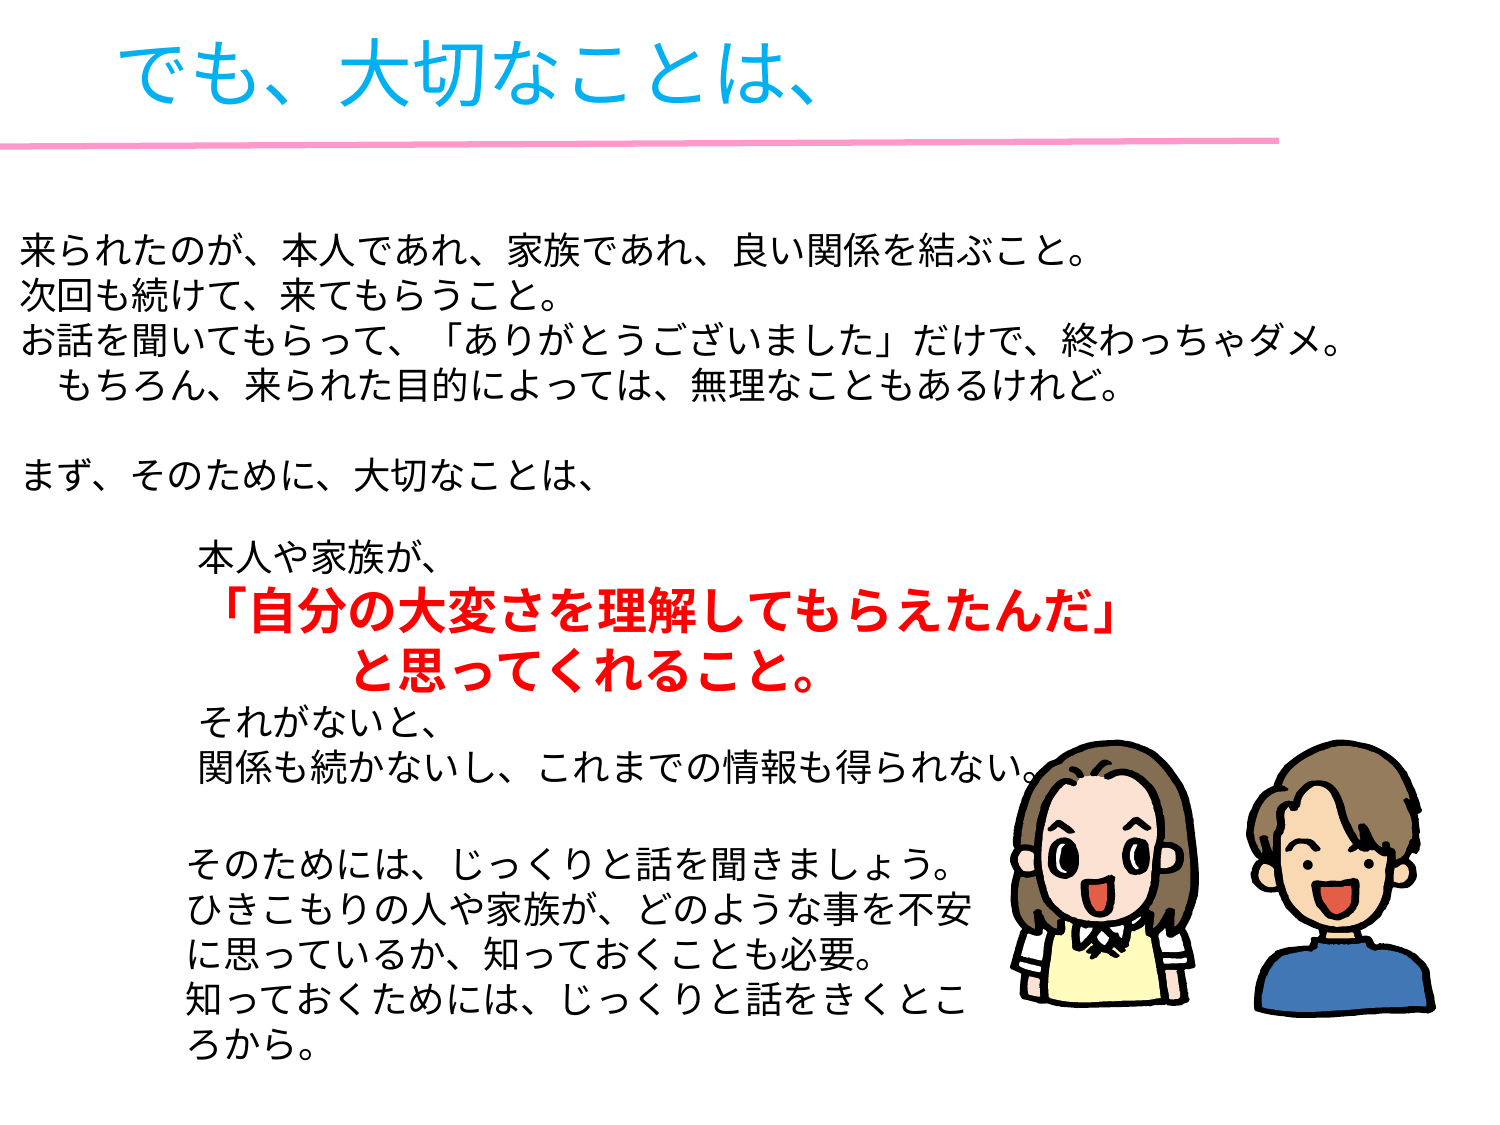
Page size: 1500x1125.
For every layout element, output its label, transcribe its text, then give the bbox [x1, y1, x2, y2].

picture [1009, 739, 1199, 1008]
text_box でも、大切なことは、 [100, 0, 999, 144]
picture [1246, 739, 1436, 1018]
text_box 来られたのが、本人であれ、家族であれ、良い関係を結ぶこと。 次回も続けて、来てもらうこと。 お話を聞いてもらって、「ありがとうございました」だけで、終わっちゃダメ。 もちろん、来られた目的によっては、無理なこともあるけれど。 まず、そのために、大切なことは、 [4, 219, 1376, 505]
text_box 本人や家族が、 「自分の大変さを理解してもらえたんだ」 と思ってくれること。 それがないと、 関係も続かないし、これまでの情報も得られない。 [183, 527, 1235, 797]
text_box そのためには、じっくりと話を聞きましょう。 ひきこもりの人や家族が、どのような事を不安に思っているか、知っておくことも必要。 知っておくためには、じっくりと話をきくところから。 [171, 834, 998, 1074]
